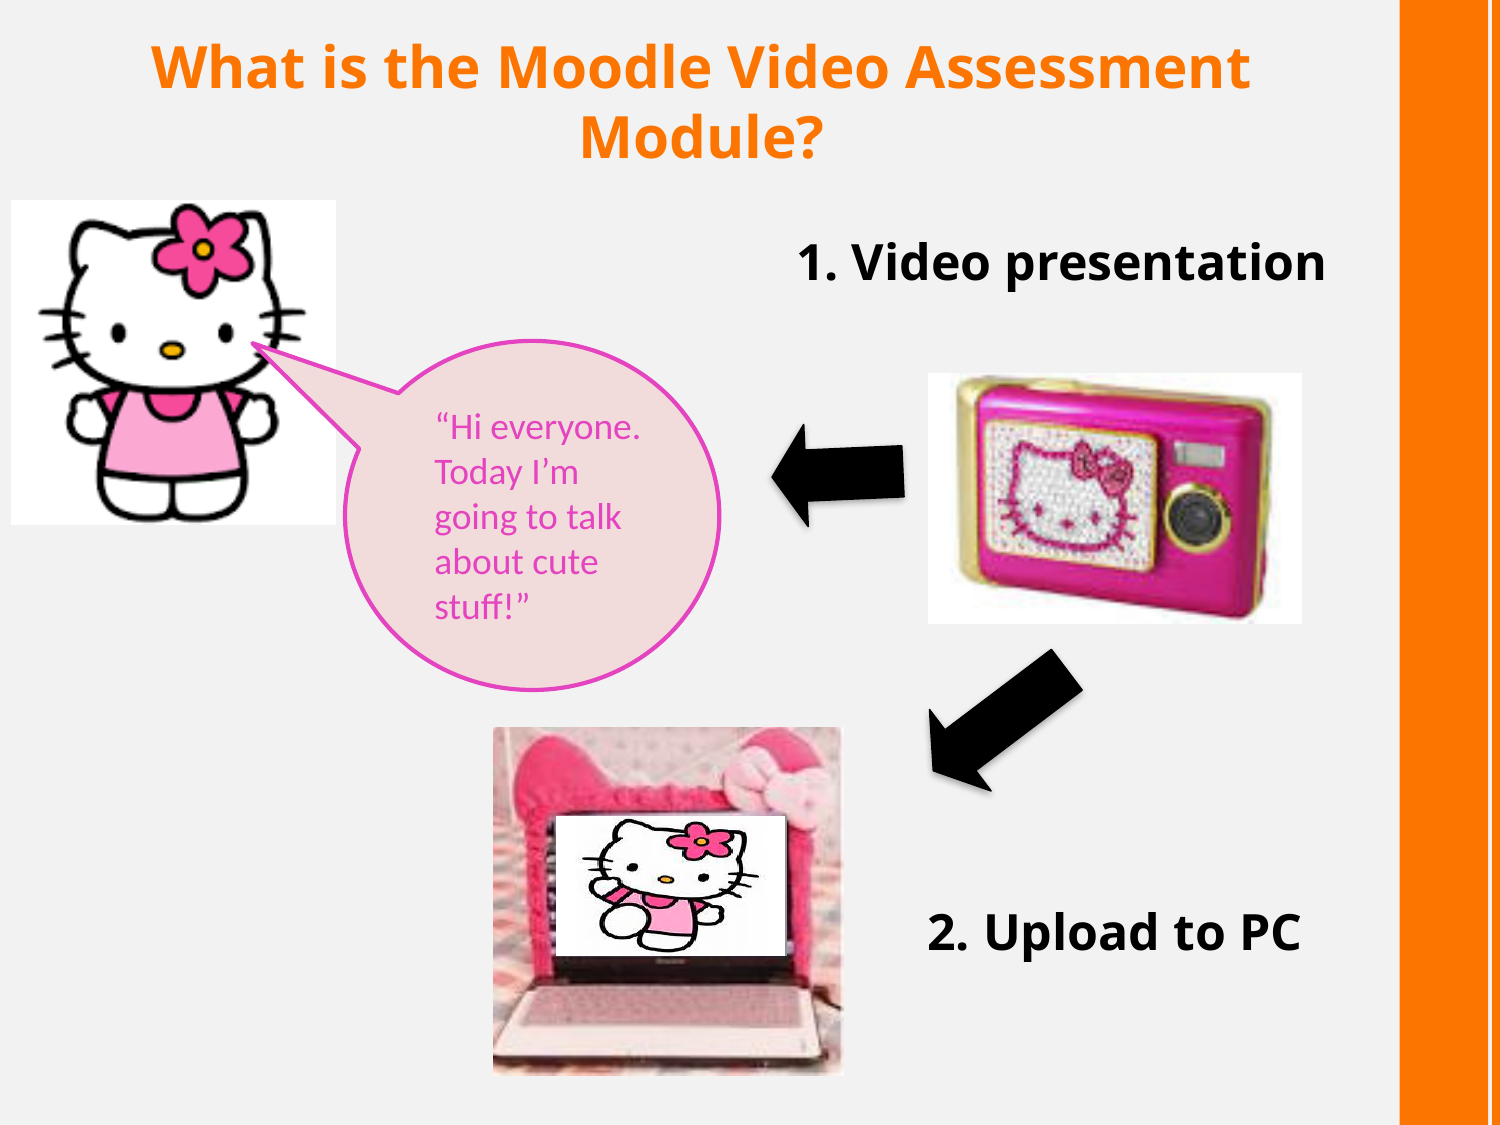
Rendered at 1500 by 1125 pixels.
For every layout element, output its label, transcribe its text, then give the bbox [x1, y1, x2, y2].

text_box What is the Moodle Video Assessment Module? [12, 60, 1391, 140]
title 1. Video presentation [750, 222, 1374, 300]
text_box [344, 340, 720, 691]
picture [11, 200, 336, 525]
text_box 2. Upload to PC [849, 870, 1391, 933]
text_box [928, 648, 1083, 792]
picture [927, 373, 1303, 625]
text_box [492, 727, 844, 1076]
text_box [771, 423, 905, 528]
